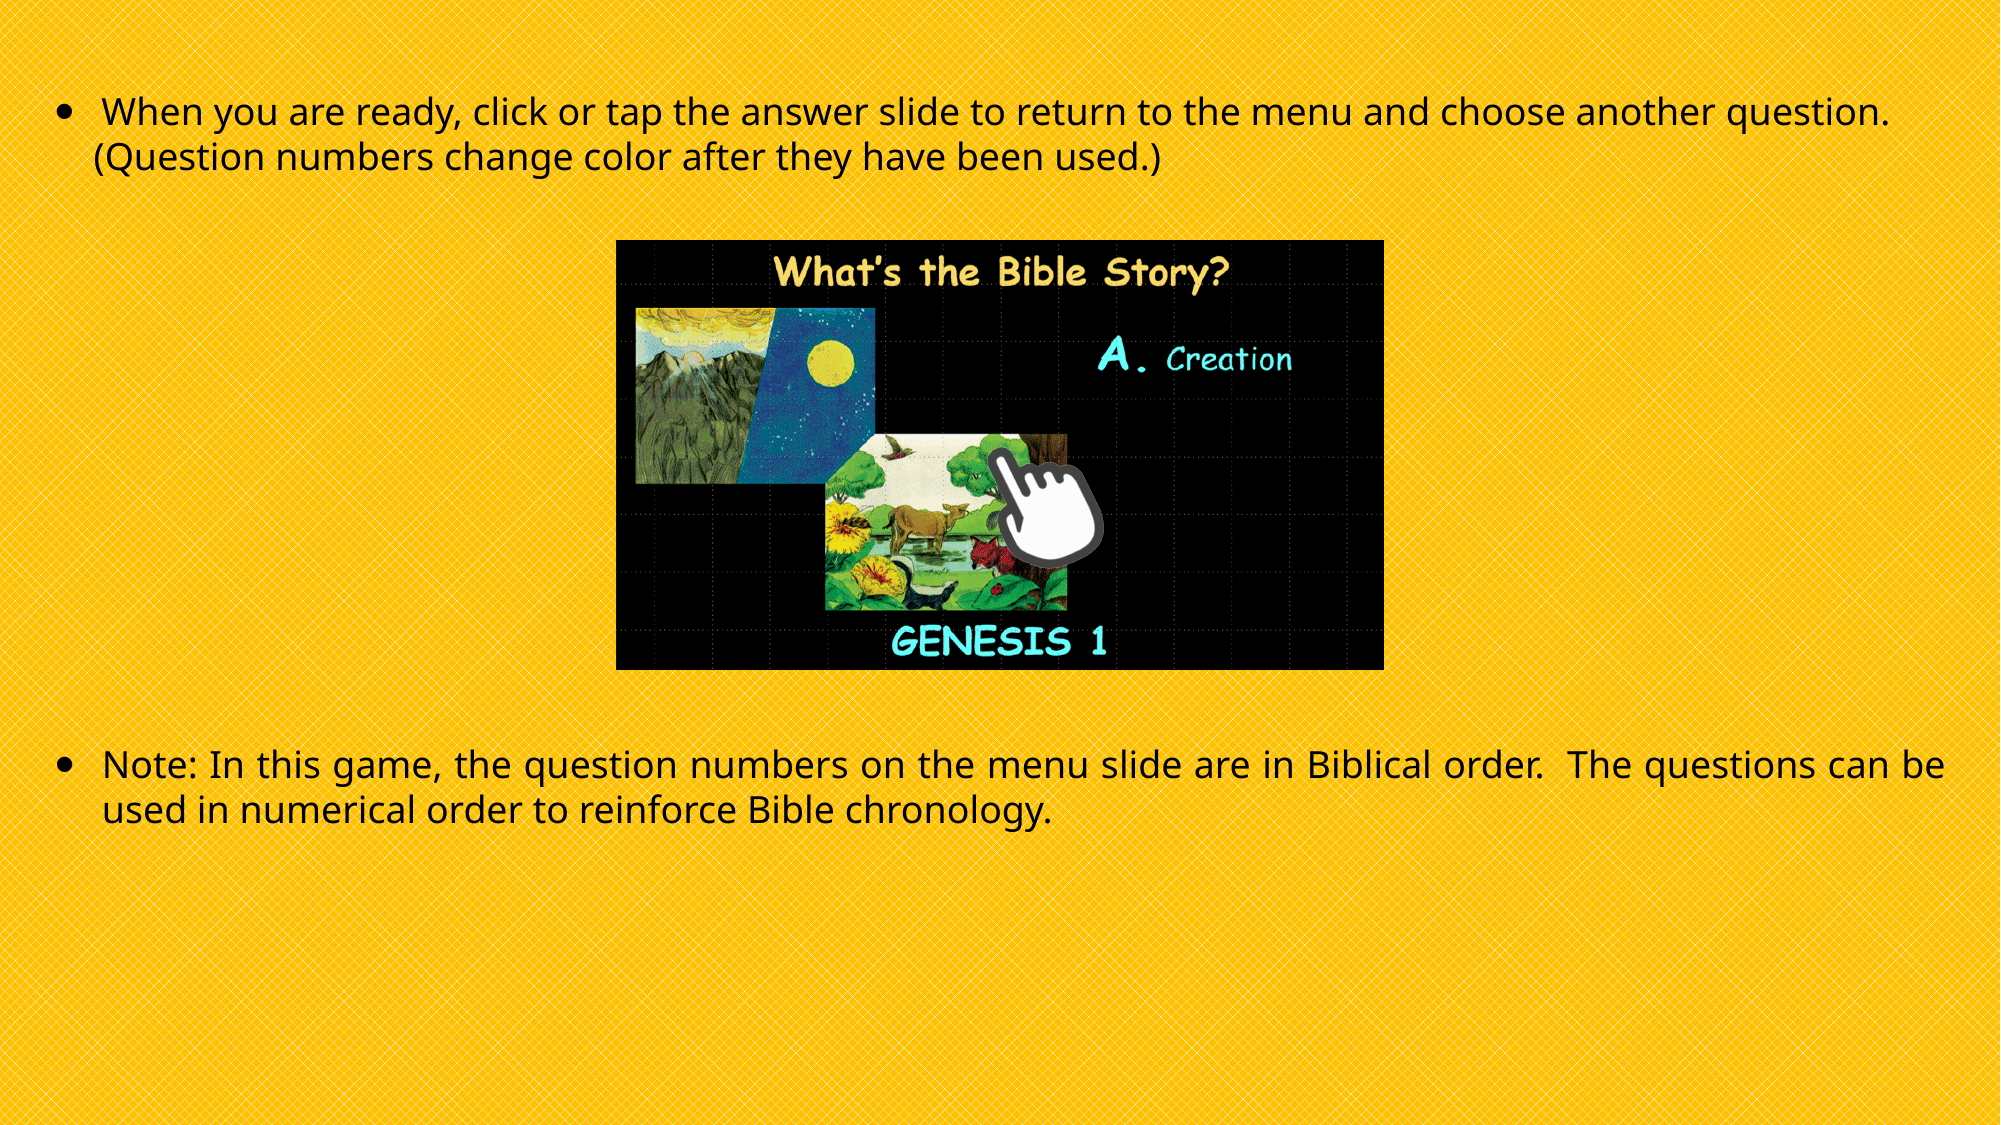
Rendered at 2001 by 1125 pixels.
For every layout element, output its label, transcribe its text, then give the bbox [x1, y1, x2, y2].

text_box Note: In this game, the question numbers on the menu slide are in Biblical order. The questions can be used in numerical order to reinforce Bible chronology. [40, 733, 1963, 839]
picture [616, 240, 1384, 670]
text_box When you are ready, click or tap the answer slide to return to the menu and choose another question. (Question numbers change color after they have been used.) [39, 80, 1963, 186]
